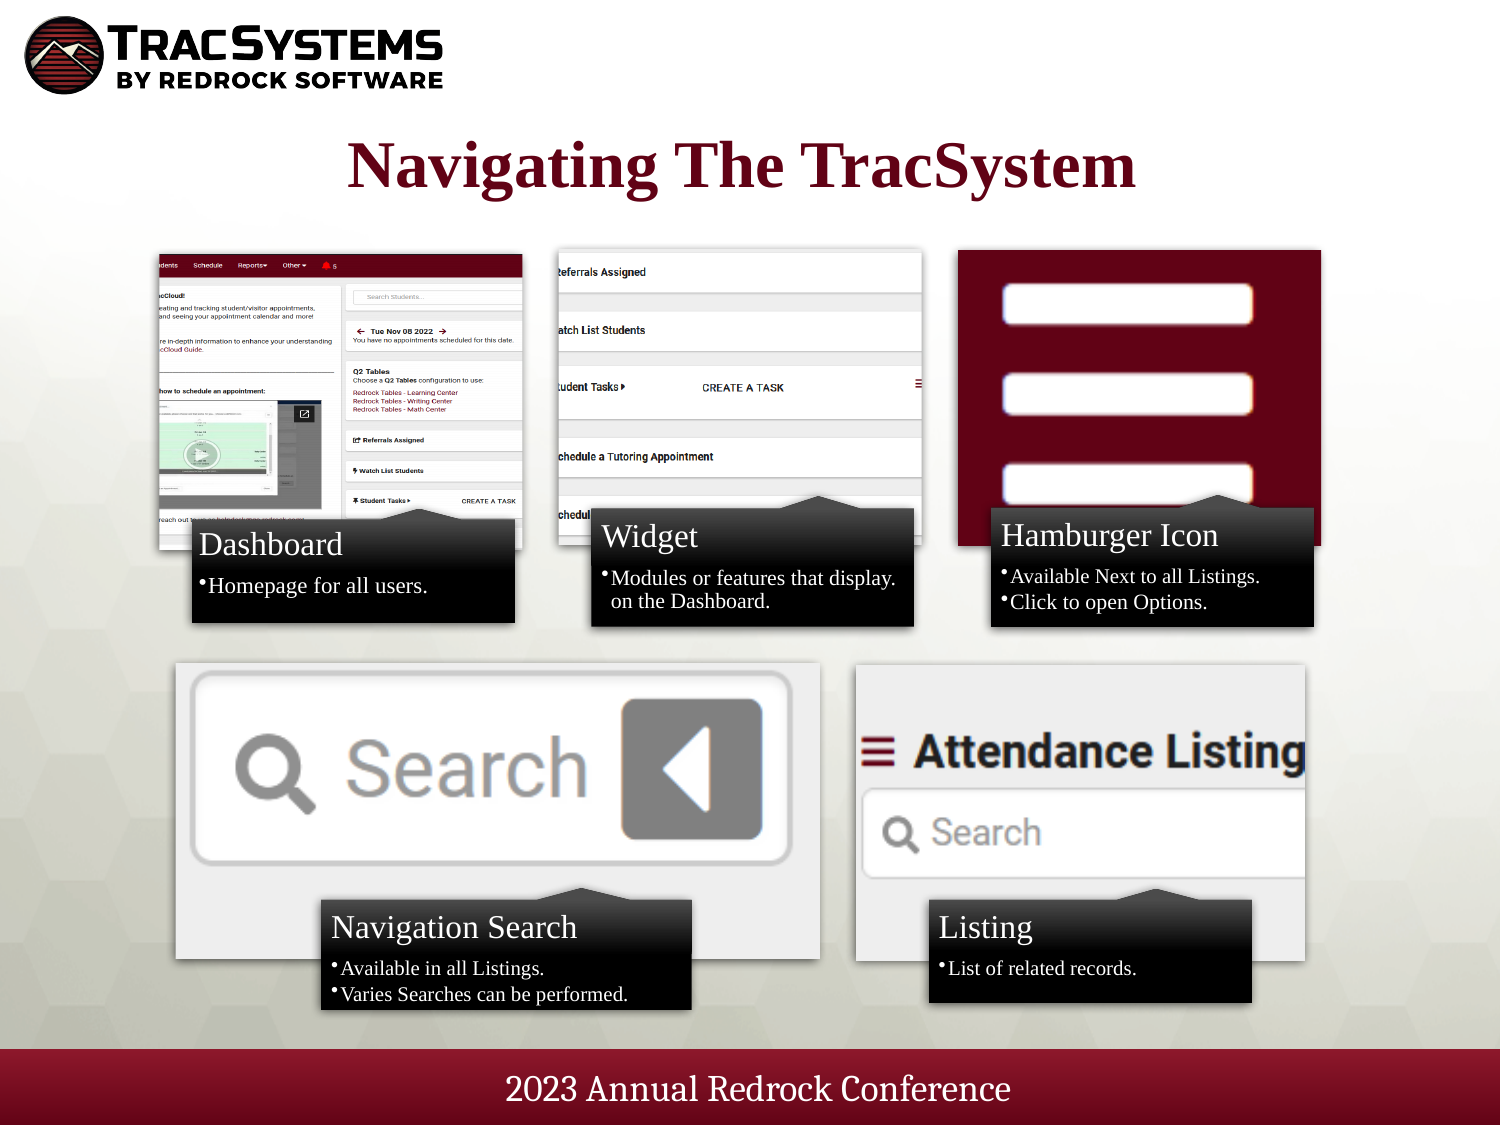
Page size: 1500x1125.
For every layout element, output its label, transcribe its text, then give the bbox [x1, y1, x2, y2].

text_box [159, 254, 523, 623]
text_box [958, 250, 1322, 627]
text_box Navigating The TracSystem [332, 113, 1308, 208]
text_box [175, 663, 820, 1011]
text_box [856, 665, 1305, 1003]
picture [21, 13, 448, 97]
picture [0, 124, 1500, 1049]
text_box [558, 249, 922, 627]
